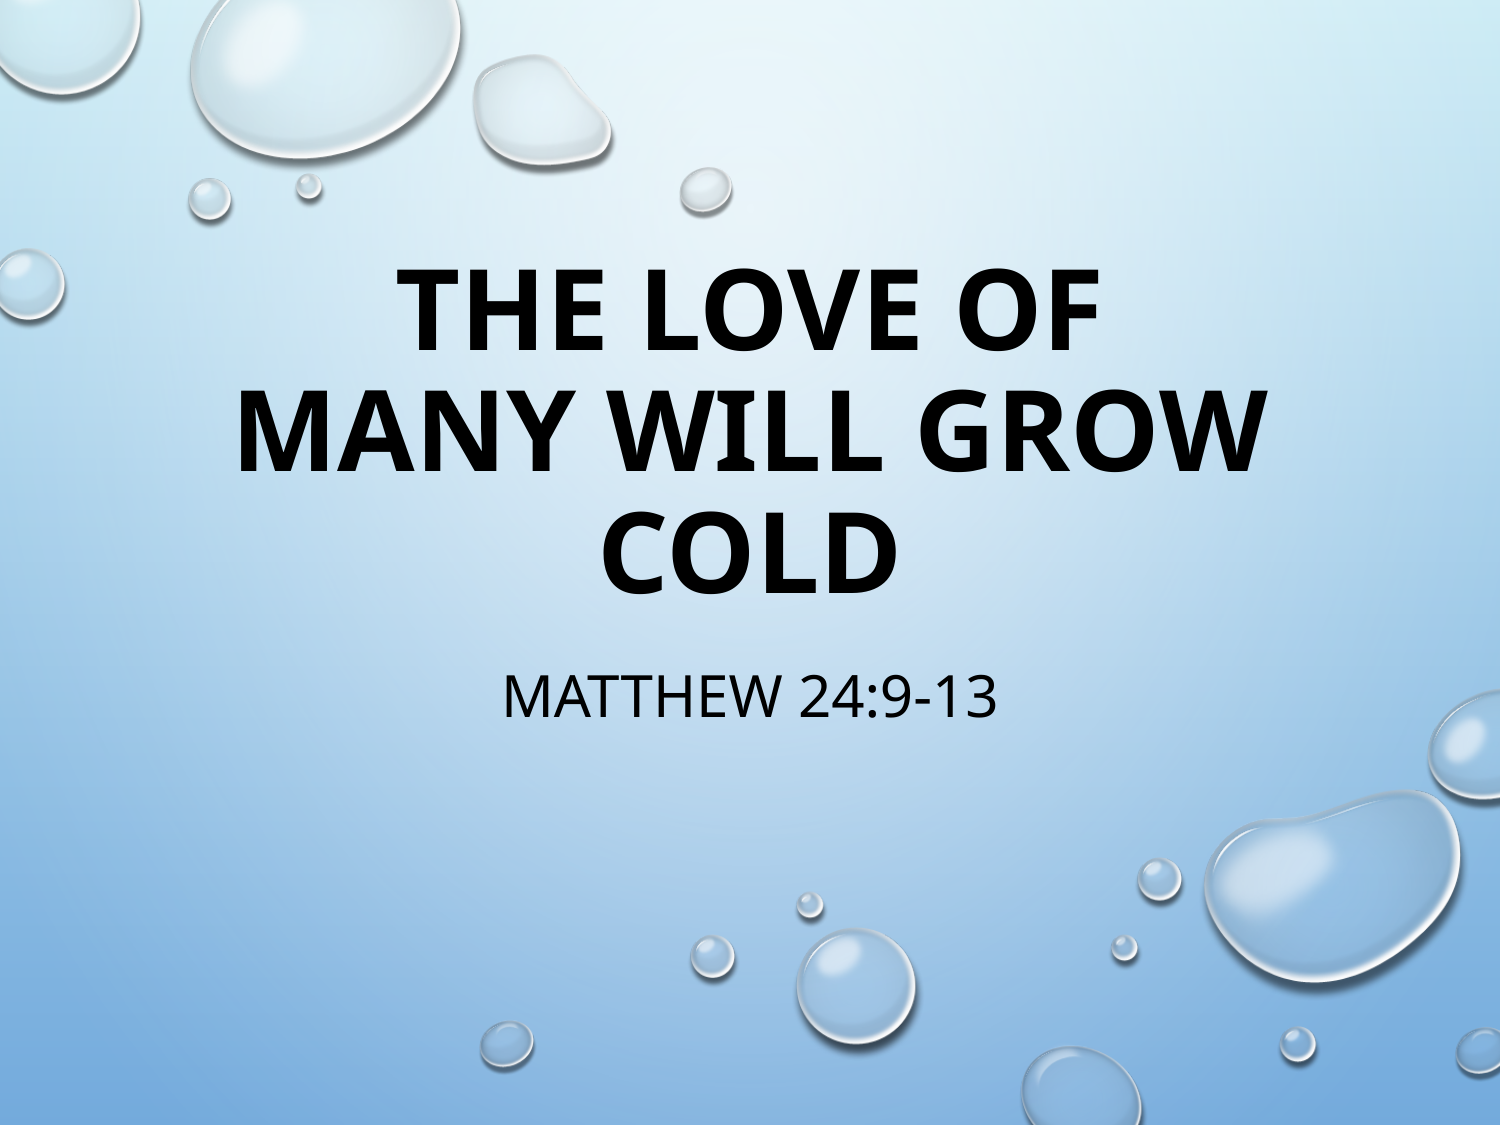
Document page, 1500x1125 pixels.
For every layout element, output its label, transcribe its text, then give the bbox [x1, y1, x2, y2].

subtitle Matthew 24:9-13 [215, 637, 1285, 863]
picture [0, 0, 1500, 1125]
title The love of many will grow cold [215, 213, 1285, 625]
